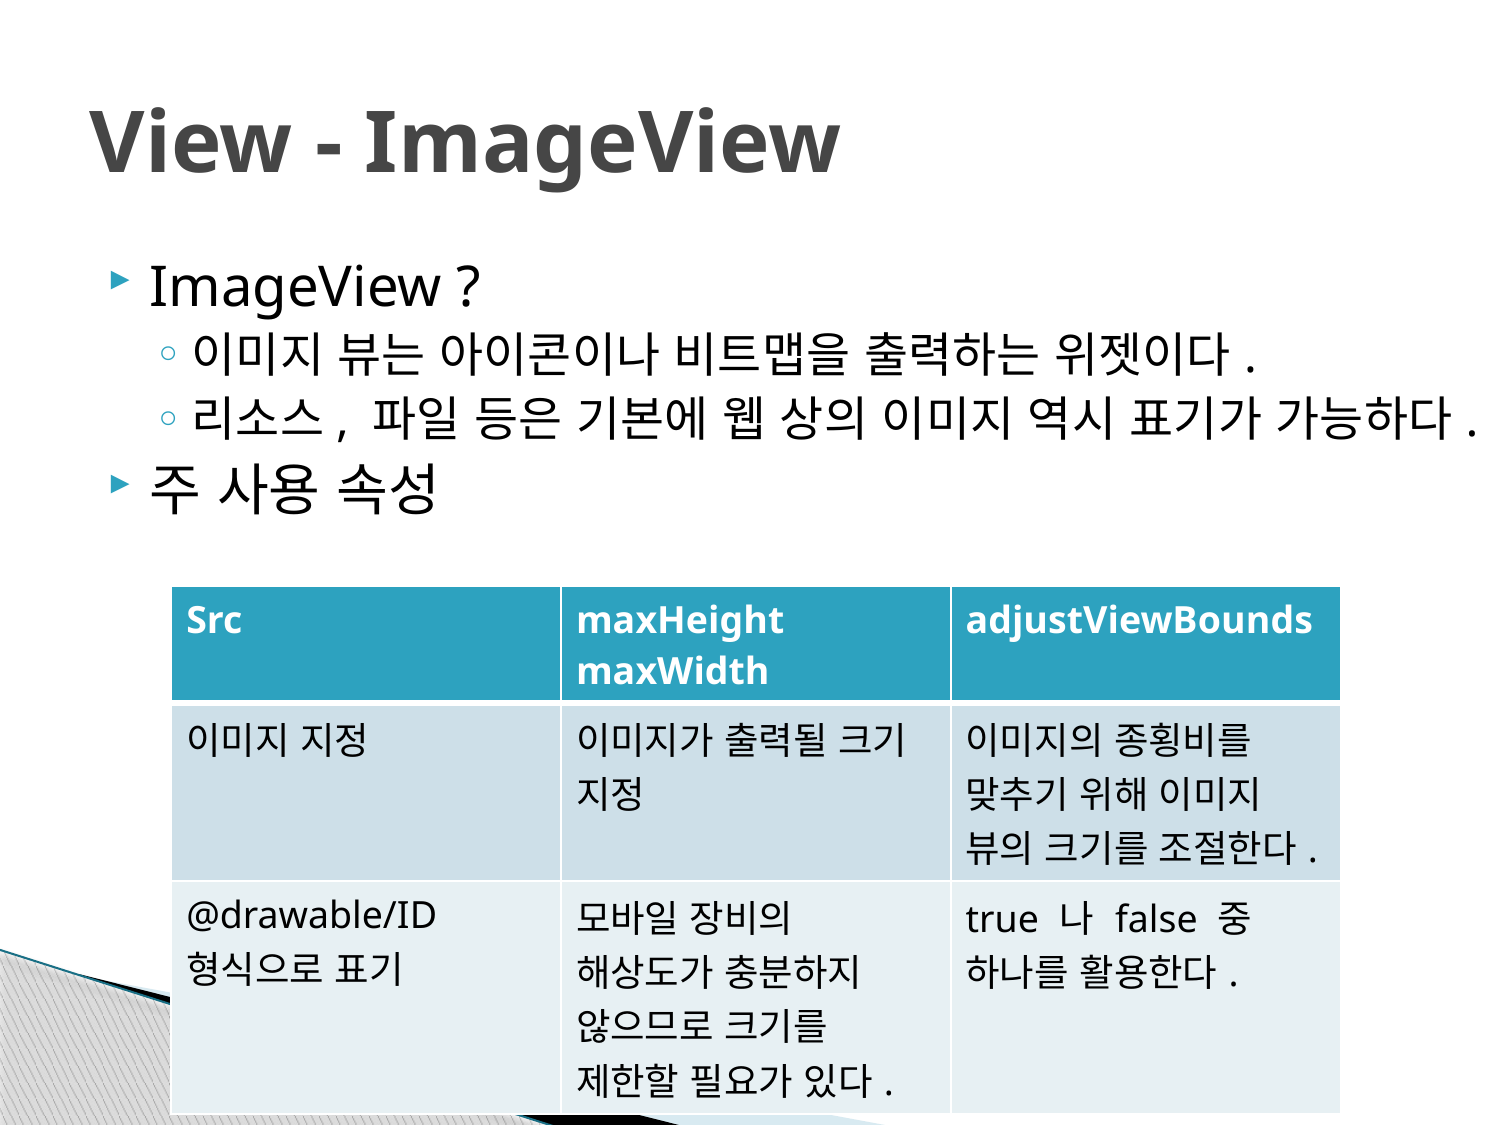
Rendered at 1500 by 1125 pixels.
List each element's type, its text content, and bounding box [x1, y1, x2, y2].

table_cell @drawable/ID 형식으로 표기 [172, 882, 560, 1113]
table_cell 이미지의 종횡비를 맞추기 위해 이미지 뷰의 크기를 조절한다. [952, 706, 1340, 880]
table_cell true 나 false 중 하나를 활용한다. [952, 882, 1340, 1113]
list ImageView ? 이미지 뷰는 아이콘이나 비트맵을 출력하는 위젯이다. 리소스, 파일 등은 기본에 웹 상의 이미지 역시 표기가 가능하다. 주 사용 속성 [75, 243, 1471, 986]
table_cell 이미지 지정 [172, 706, 560, 880]
table_header Src [172, 587, 560, 700]
table_cell 모바일 장비의 해상도가 충분하지 않으므로 크기를 제한할 필요가 있다. [562, 882, 950, 1113]
table_header maxHeight maxWidth [562, 587, 950, 700]
table_header adjustViewBounds [952, 587, 1340, 700]
table_cell 이미지가 출력될 크기 지정 [562, 706, 950, 880]
title View - ImageView [75, 45, 1425, 233]
